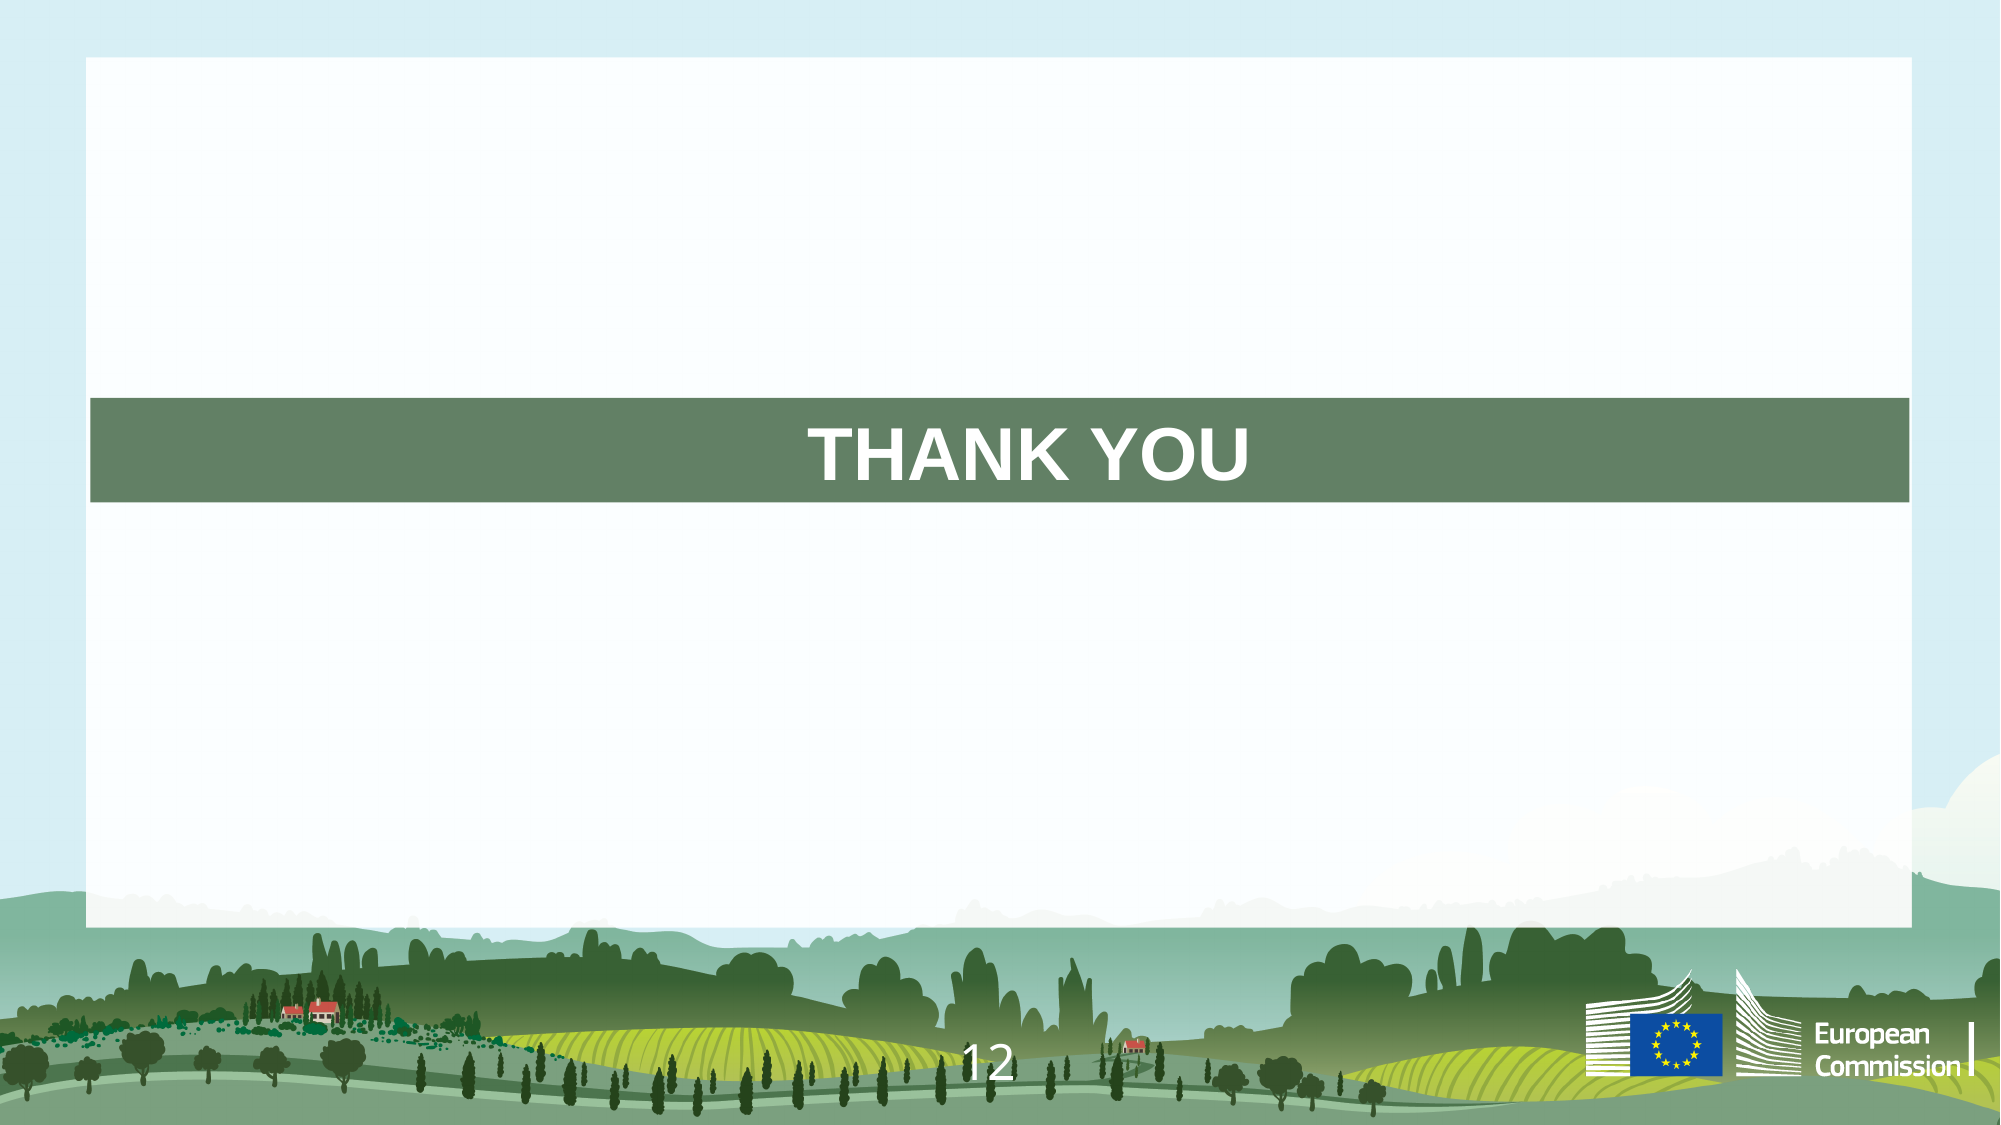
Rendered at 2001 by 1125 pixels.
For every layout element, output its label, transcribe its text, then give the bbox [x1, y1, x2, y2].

text_box THANK YOU [90, 397, 1910, 503]
picture [0, 0, 2001, 1125]
text_box 12 [929, 1023, 1048, 1098]
